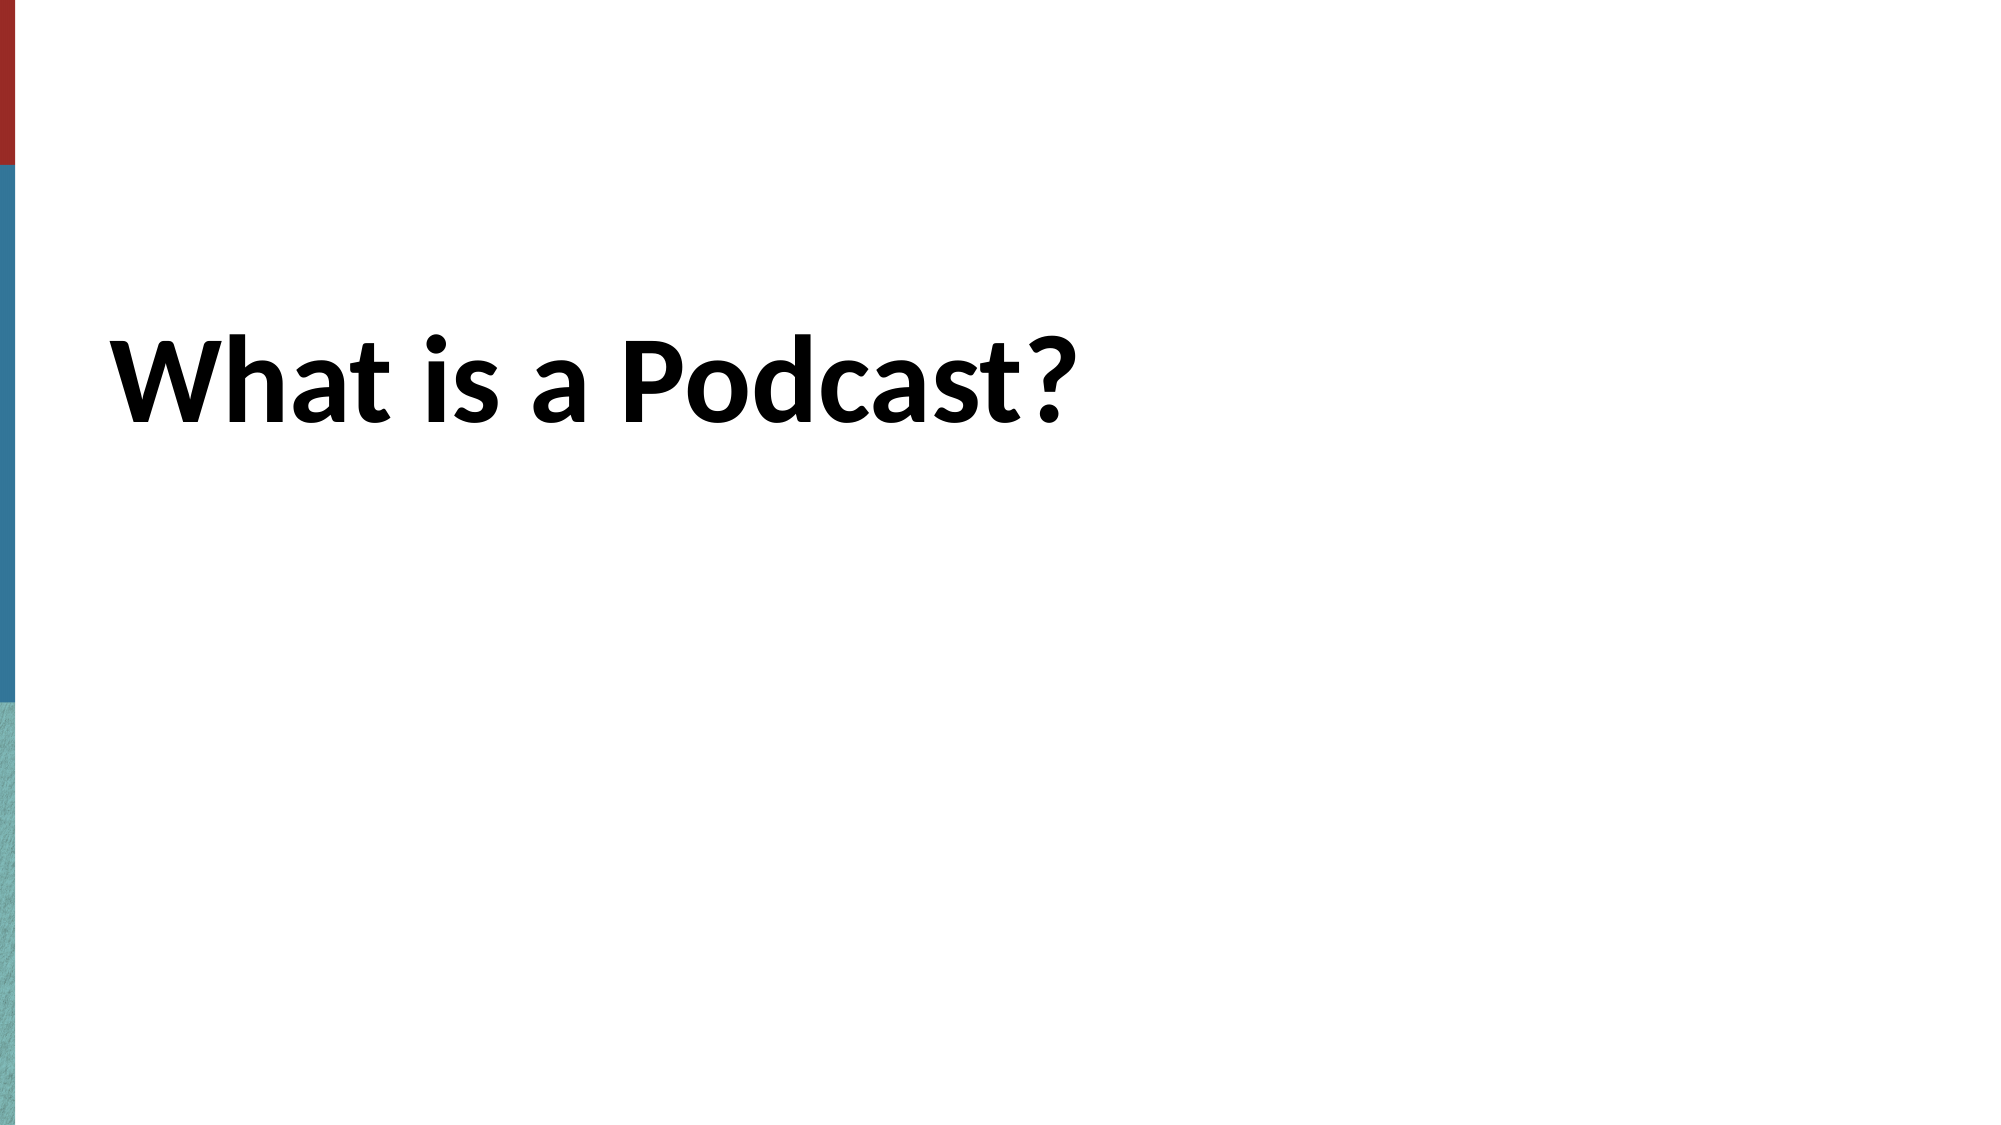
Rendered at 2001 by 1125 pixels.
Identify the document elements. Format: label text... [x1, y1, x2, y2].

picture [0, 0, 16, 1125]
title What is a Podcast? [94, 210, 1820, 457]
